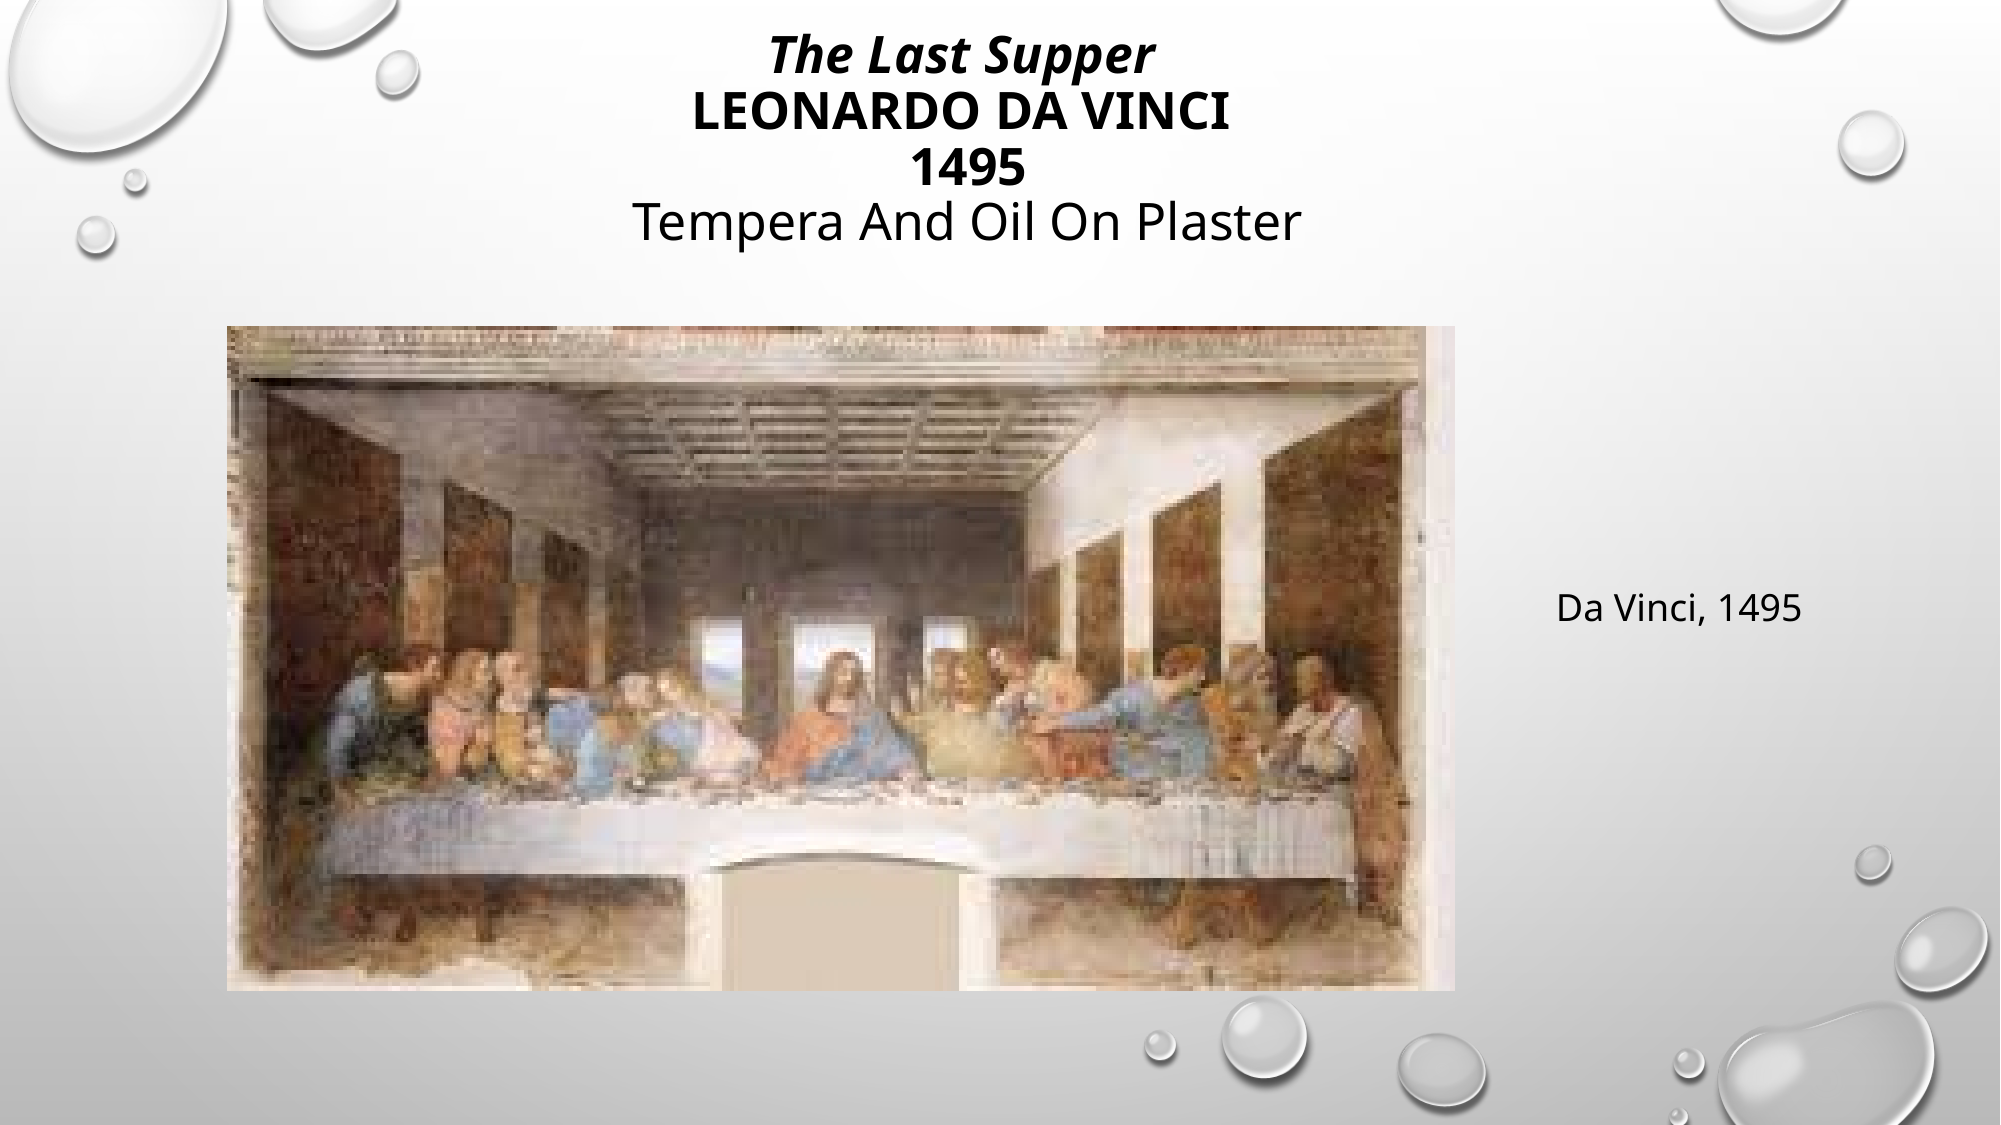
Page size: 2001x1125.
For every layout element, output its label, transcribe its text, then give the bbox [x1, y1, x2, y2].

text_box Da Vinci, 1495 [1541, 576, 1820, 637]
picture [0, 0, 2000, 1125]
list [227, 325, 1456, 991]
title The Last Supper Leonardo da Vinci 1495 Tempera And Oil On Plaster [100, 20, 1836, 260]
